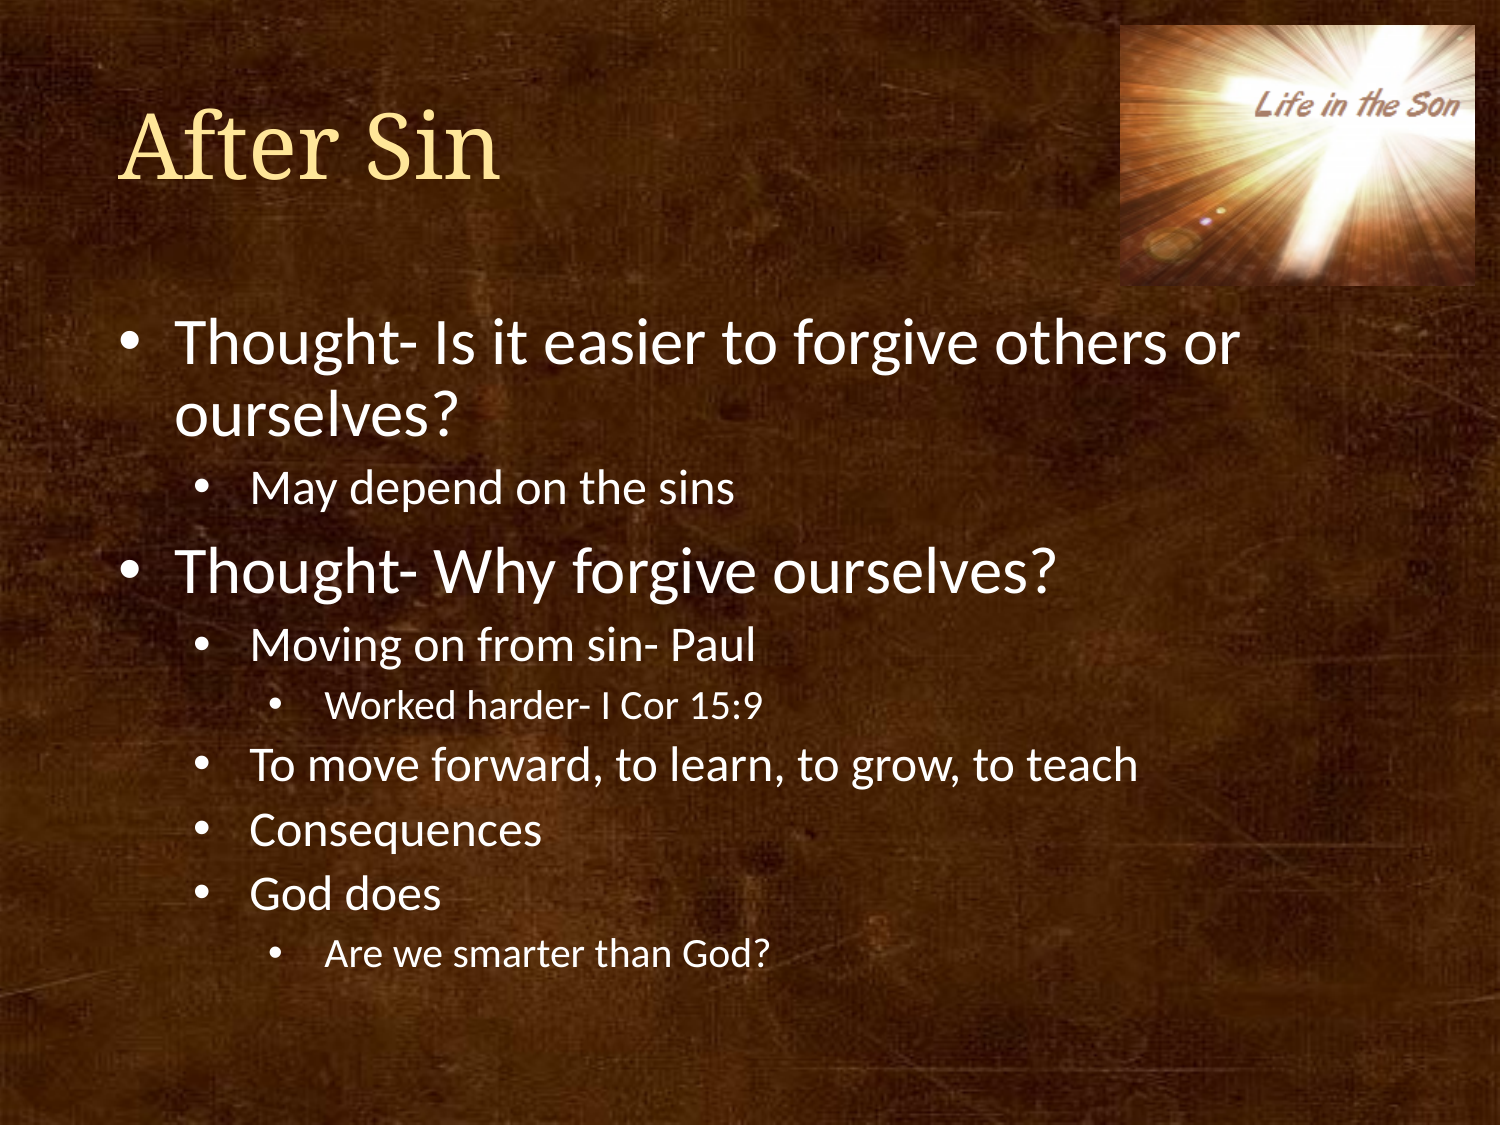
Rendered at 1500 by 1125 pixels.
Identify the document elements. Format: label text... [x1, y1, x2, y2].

list Thought- Is it easier to forgive others or ourselves? May depend on the sins Thought- Why forgive ourselves? Moving on from sin- Paul Worked harder- I Cor 15:9 To move forward, to learn, to grow, to teach Consequences God does Are we smarter than God? [103, 299, 1397, 1014]
title After Sin [103, 25, 1100, 274]
picture [0, 0, 1500, 1125]
